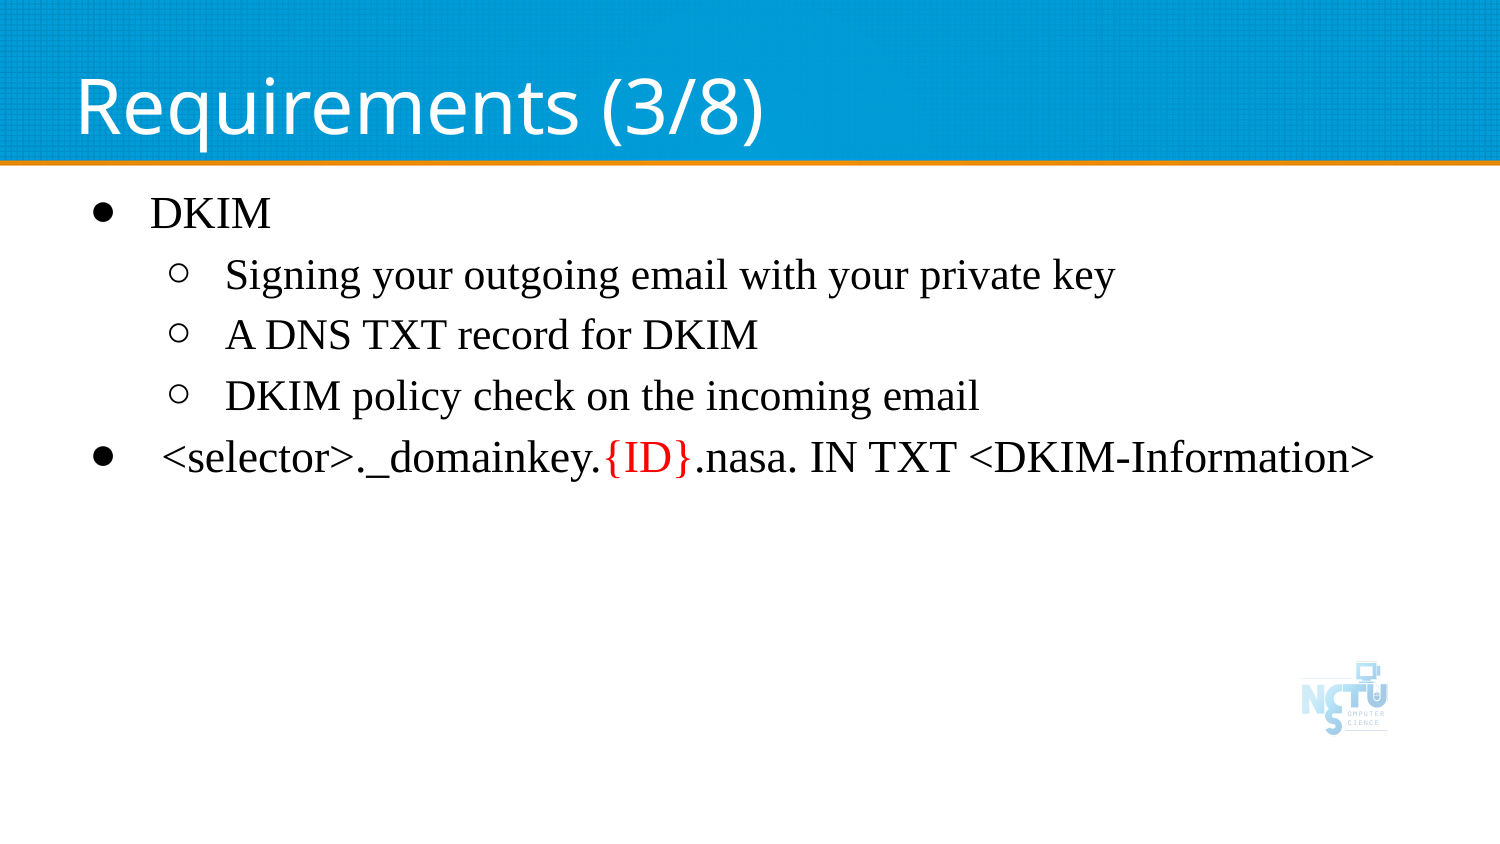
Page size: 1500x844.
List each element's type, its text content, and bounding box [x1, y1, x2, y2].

list DKIM Signing your outgoing email with your private key A DNS TXT record for DKIM DKIM policy check on the incoming email <selector>._domainkey.{ID}.nasa. IN TXT <DKIM-Information> [74, 174, 1429, 807]
picture [0, 161, 1500, 844]
title Requirements (3/8) [74, 33, 1425, 174]
